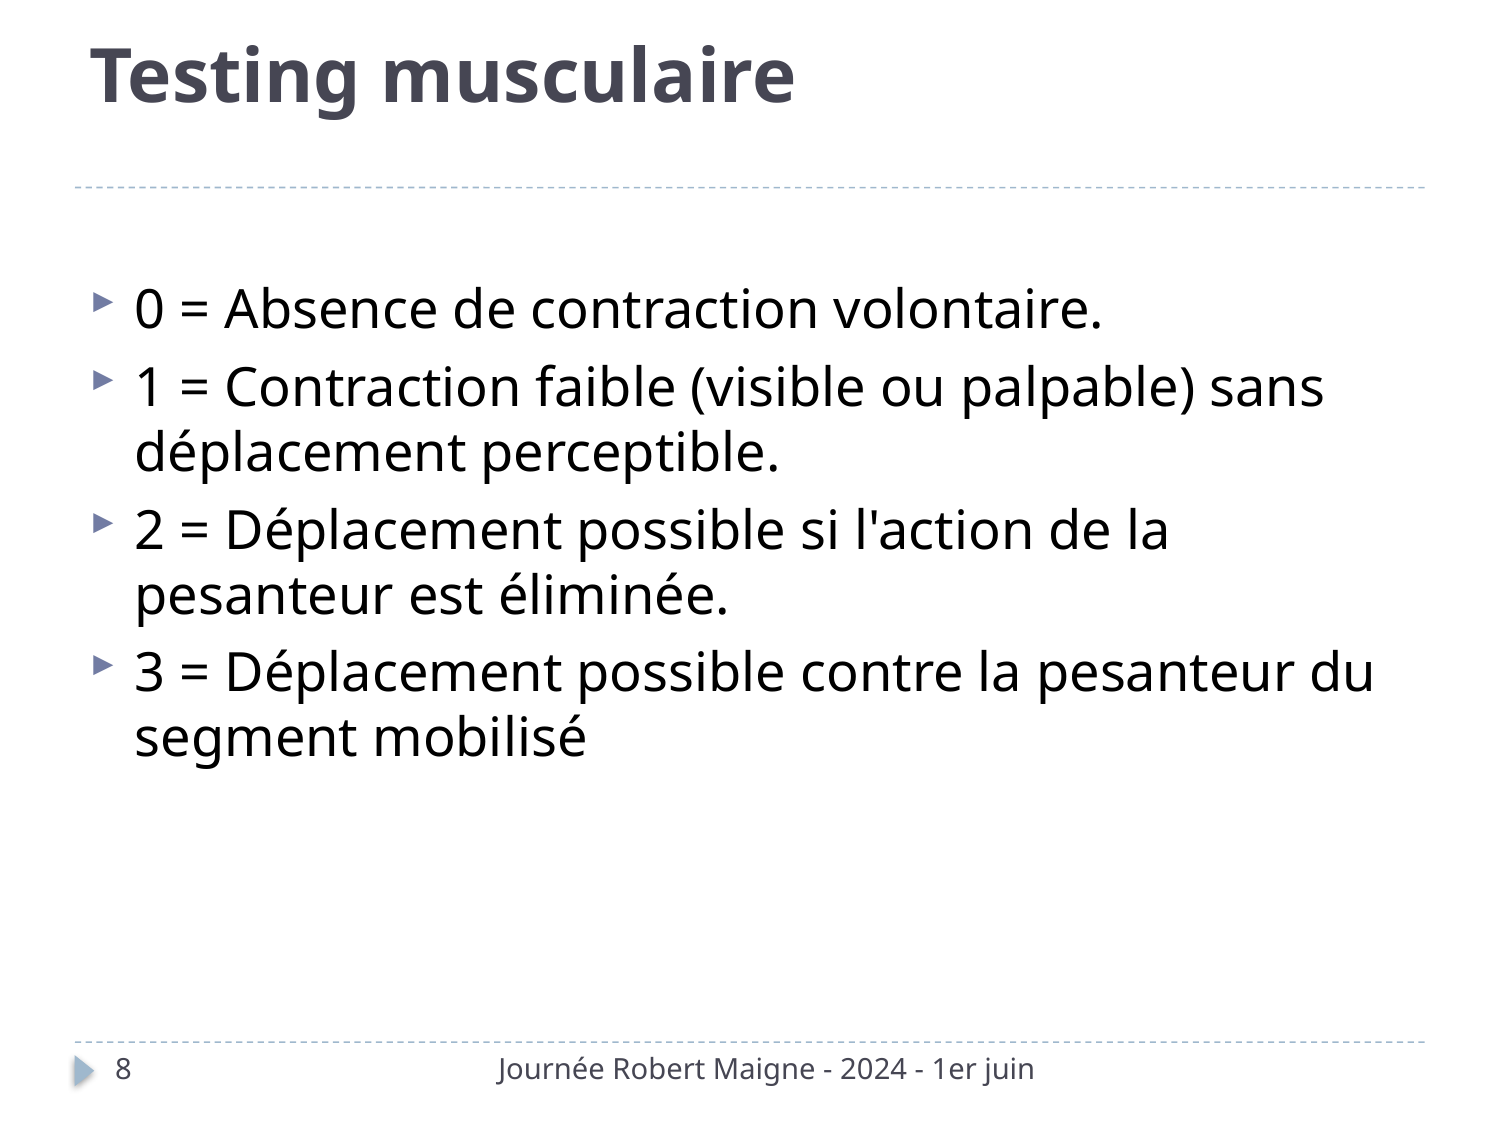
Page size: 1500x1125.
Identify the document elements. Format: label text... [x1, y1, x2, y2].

title Testing musculaire [75, 24, 1425, 126]
slide_number 8 [100, 1042, 426, 1103]
list 0 = Absence de contraction volontaire. 1 = Contraction faible (visible ou palpable) sans déplacement perceptible. 2 = Déplacement possible si l'action de la pesanteur est éliminée. 3 = Déplacement possible contre la pesanteur du segment mobilisé [75, 267, 1425, 1047]
footer Journée Robert Maigne - 2024 - 1er juin [475, 1042, 1051, 1103]
